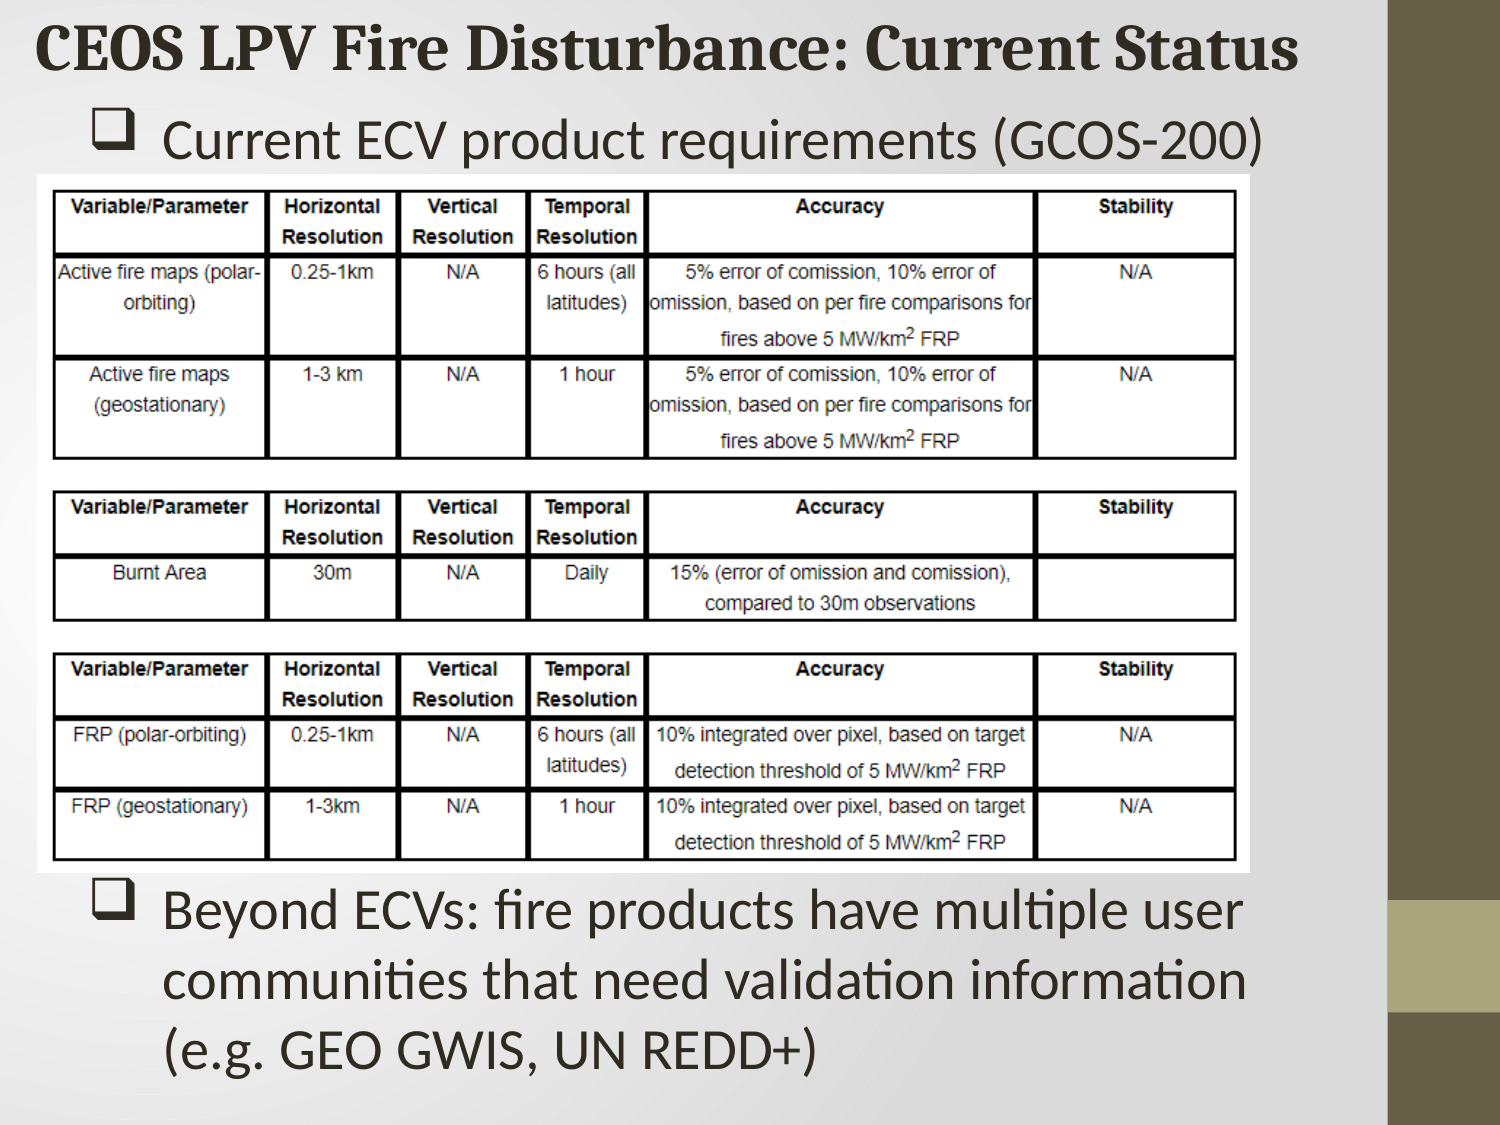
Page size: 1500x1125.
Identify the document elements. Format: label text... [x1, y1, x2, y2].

text_box Current ECV product requirements (GCOS-200) Beyond ECVs: fire products have multiple user communities that need validation information (e.g. GEO GWIS, UN REDD+) [0, 113, 1350, 1125]
picture [36, 174, 1251, 874]
text_box CEOS LPV Fire Disturbance: Current Status [0, 0, 1388, 113]
